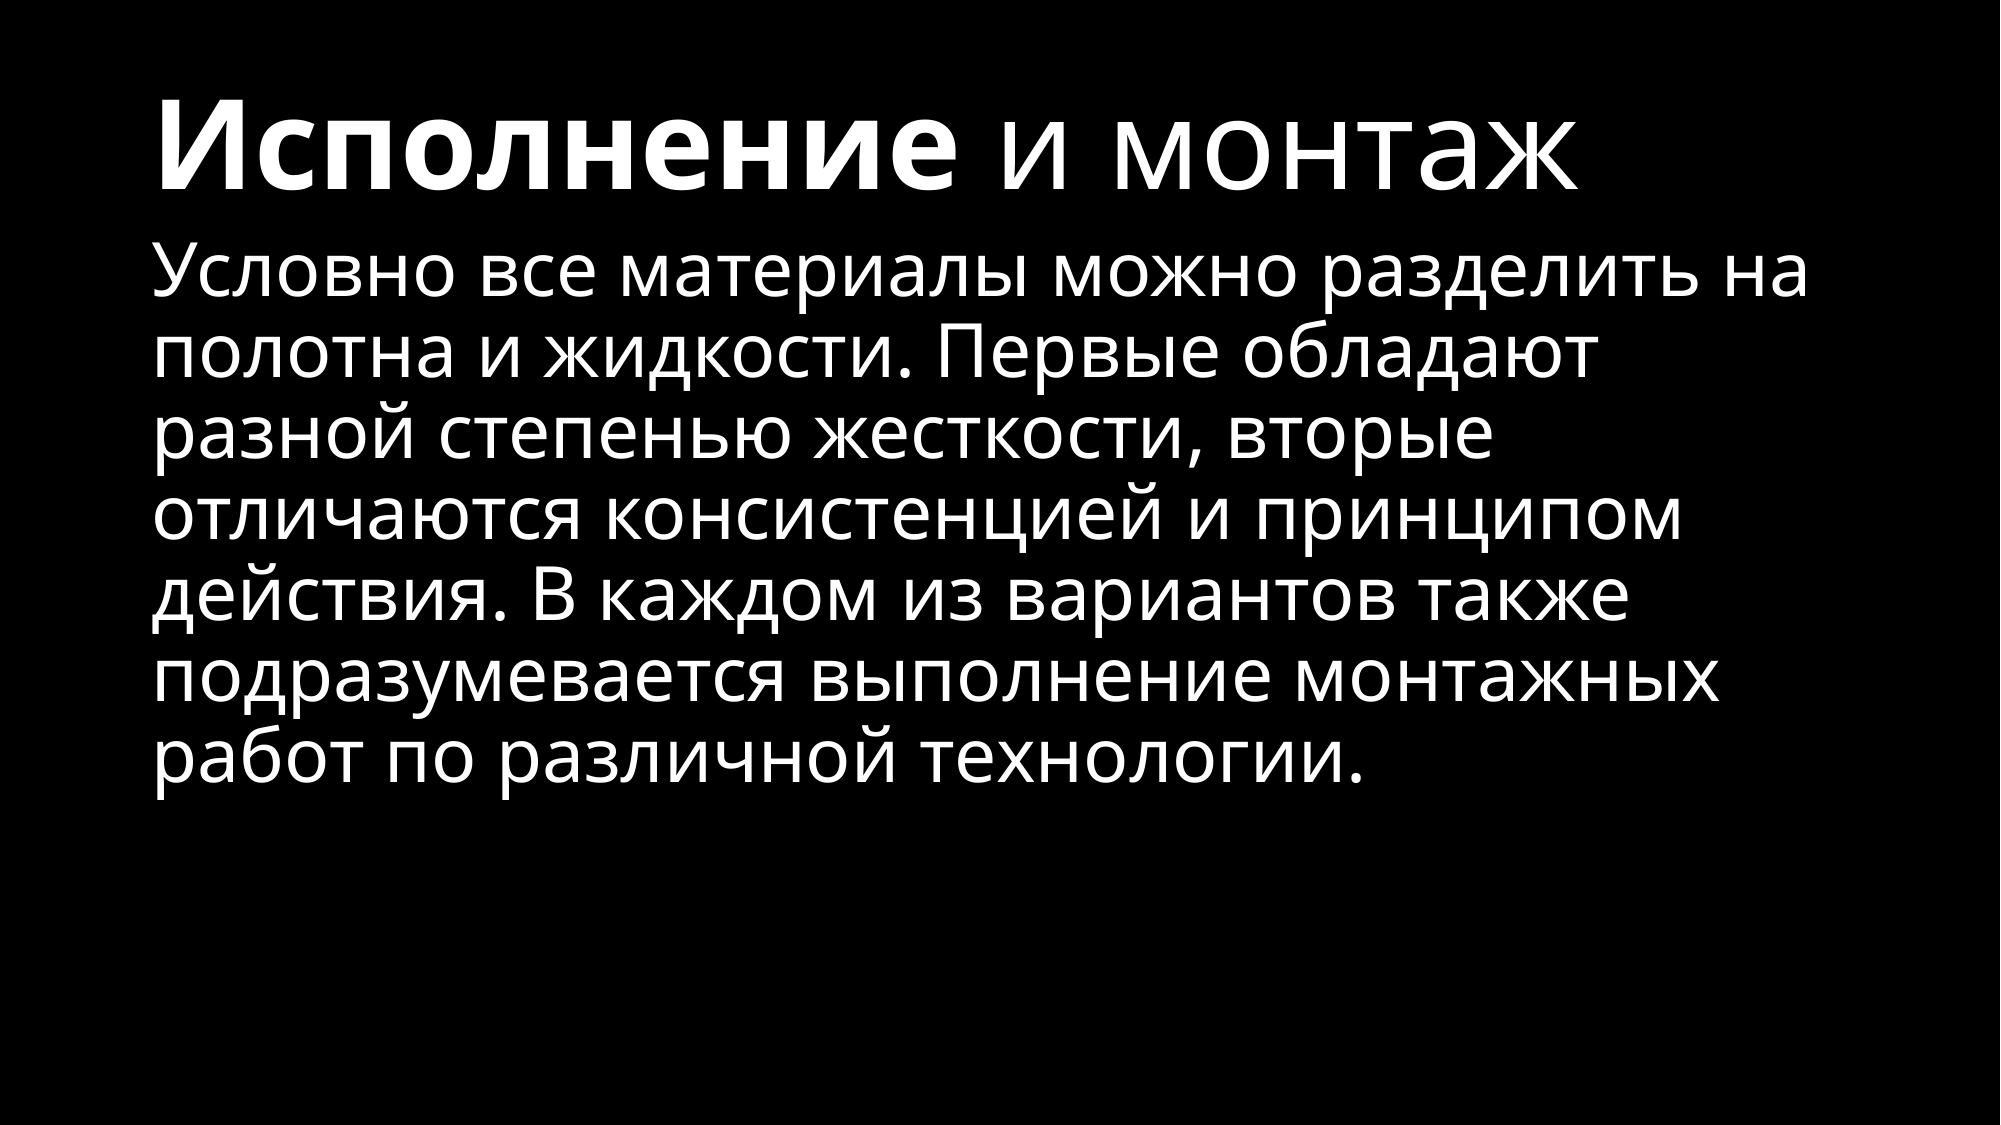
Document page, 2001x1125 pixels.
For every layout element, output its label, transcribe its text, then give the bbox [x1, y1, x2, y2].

list Условно все материалы можно разделить на полотна и жидкости. Первые обладают разной степенью жесткости, вторые отличаются консистенцией и принципом действия. В каждом из вариантов также подразумевается выполнение монтажных работ по различной технологии. [136, 223, 1862, 999]
title Исполнение и монтаж [136, 59, 1862, 223]
